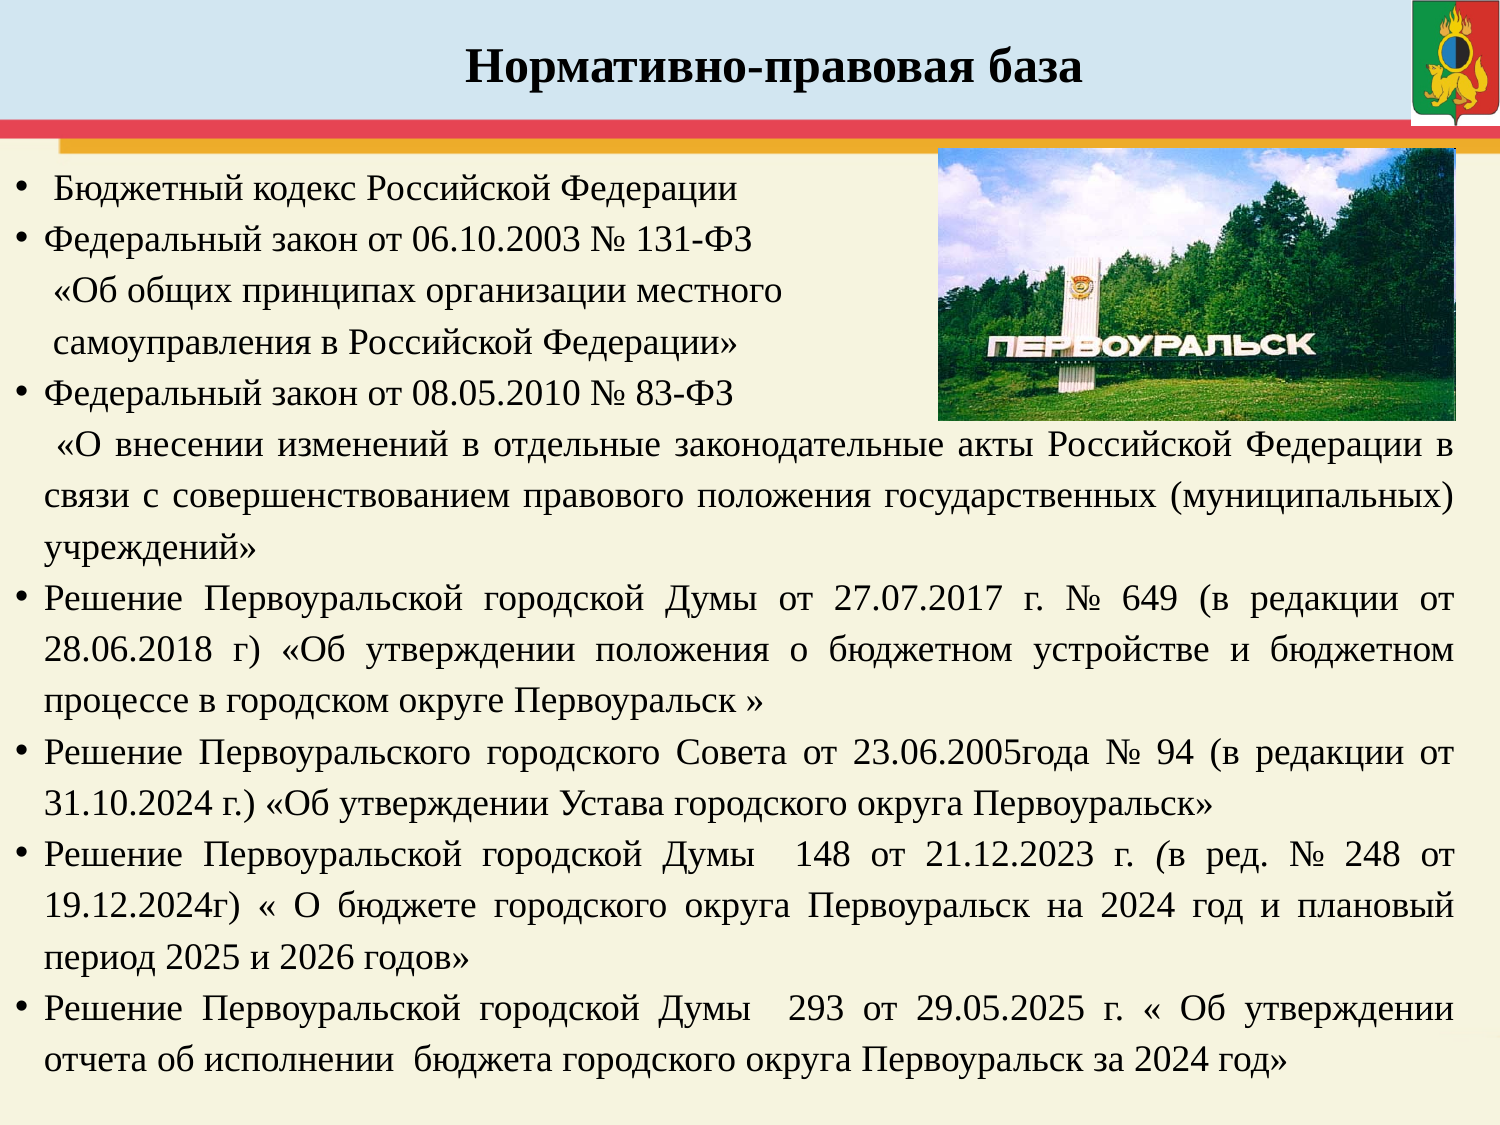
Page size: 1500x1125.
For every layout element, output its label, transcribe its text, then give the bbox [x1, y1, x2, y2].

picture [0, 0, 1500, 1125]
text_box Нормативно-правовая база [301, 0, 1248, 126]
list Бюджетный кодекс Российской Федерации Федеральный закон от 06.10.2003 № 131-ФЗ «Об общих принципах организации местного самоуправления в Российской Федерации» Федеральный закон от 08.05.2010 № 83-ФЗ «О внесении изменений в отдельные законодательные акты Российской Федерации в связи с совершенствованием правового положения государственных (муниципальных) учреждений» Решение Первоуральской городской Думы от 27.07.2017 г. № 649 (в редакции от 28.06.2018 г) «Об утверждении положения о бюджетном устройстве и бюджетном процессе в городском округе Первоуральск » Решение Первоуральского городского Совета от 23.06.2005года № 94 (в редакции от 31.10.2024 г.) «Об утверждении Устава городского округа Первоуральск» Решение Первоуральской городской Думы 148 от 21.12.2023 г. (в ред. № 248 от 19.12.2024г) « О бюджете городского округа Первоуральск на 2024 год и плановый период 2025 и 2026 годов» Решение Первоуральской городской Думы 293 от 29.05.2025 г. « Об утверждении отчета об исполнении бюджета городского округа Первоуральск за 2024 год» [0, 149, 1471, 1125]
